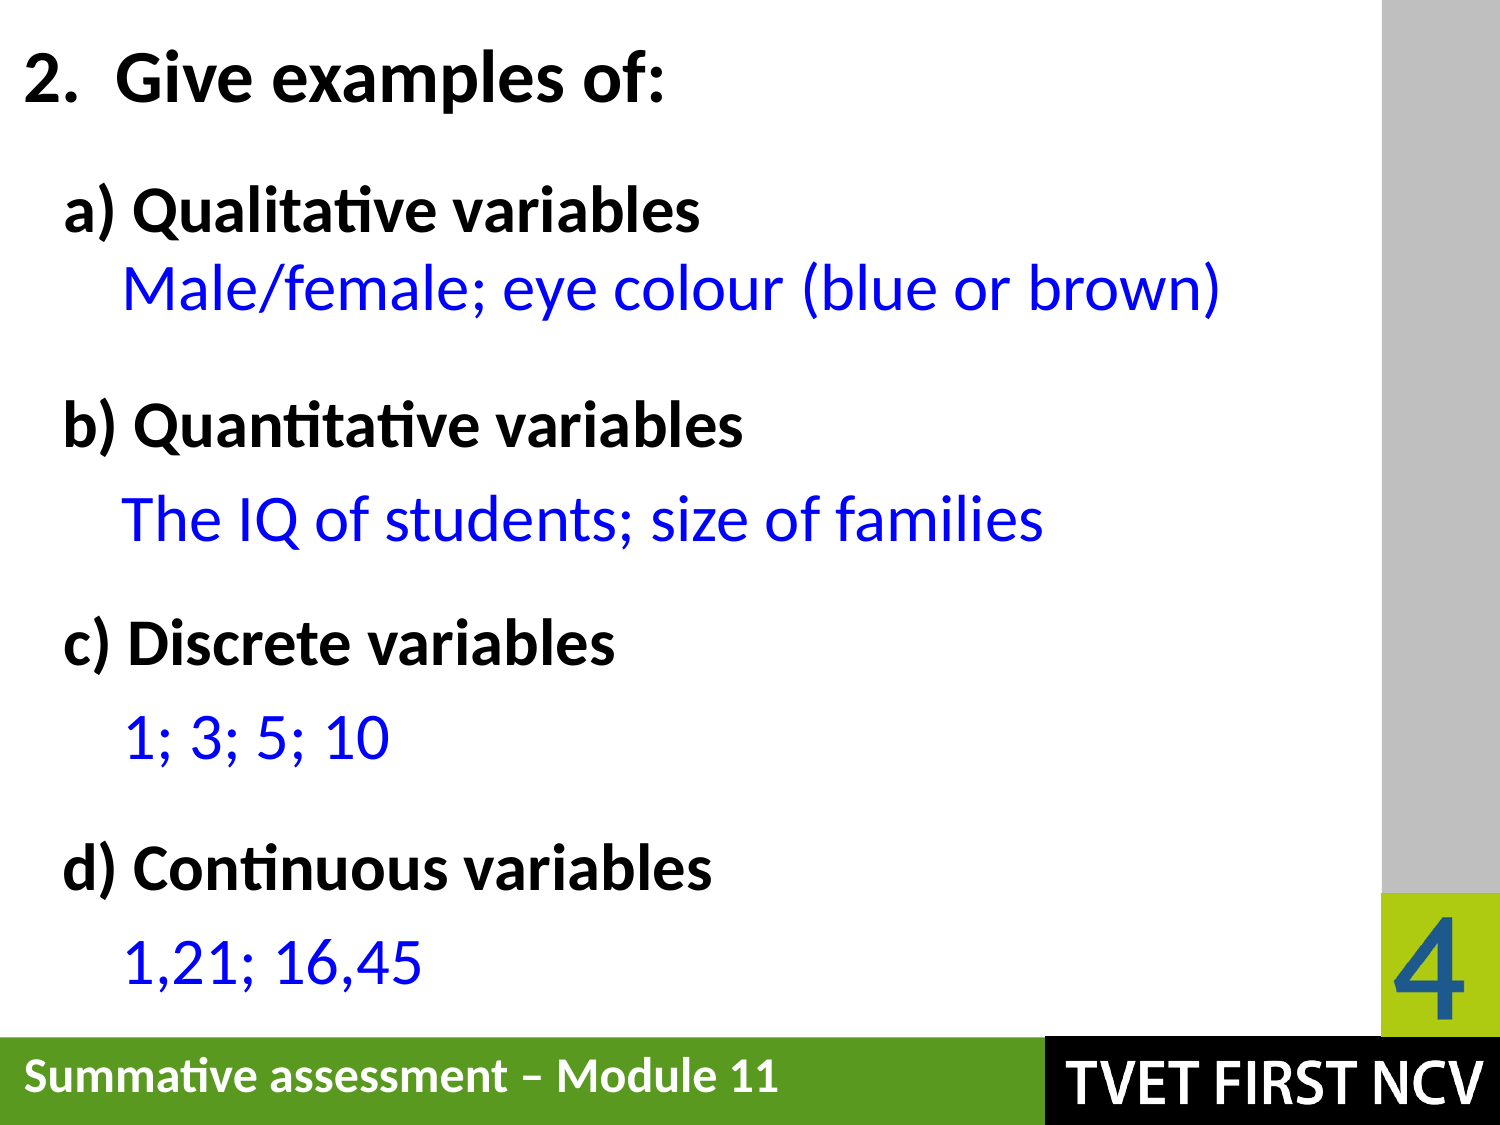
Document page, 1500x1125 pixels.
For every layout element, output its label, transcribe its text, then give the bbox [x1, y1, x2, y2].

text_box b) Quantitative variables [47, 382, 1383, 496]
text_box The IQ of students; size of families [106, 476, 1442, 590]
text_box 1; 3; 5; 10 [107, 694, 1443, 808]
picture [1381, 893, 1500, 1037]
text_box Male/female; eye colour (blue or brown) [106, 245, 1442, 360]
title 2. Give examples of: [8, 30, 1344, 137]
text_box c) Discrete variables [48, 600, 1384, 714]
text_box 1,21; 16,45 [106, 919, 1442, 1033]
list Summative assessment – Module 11 [8, 1049, 1037, 1125]
text_box d) Continuous variables [47, 825, 1383, 939]
text_box a) Qualitative variables [48, 167, 1384, 281]
picture [1065, 1050, 1484, 1120]
